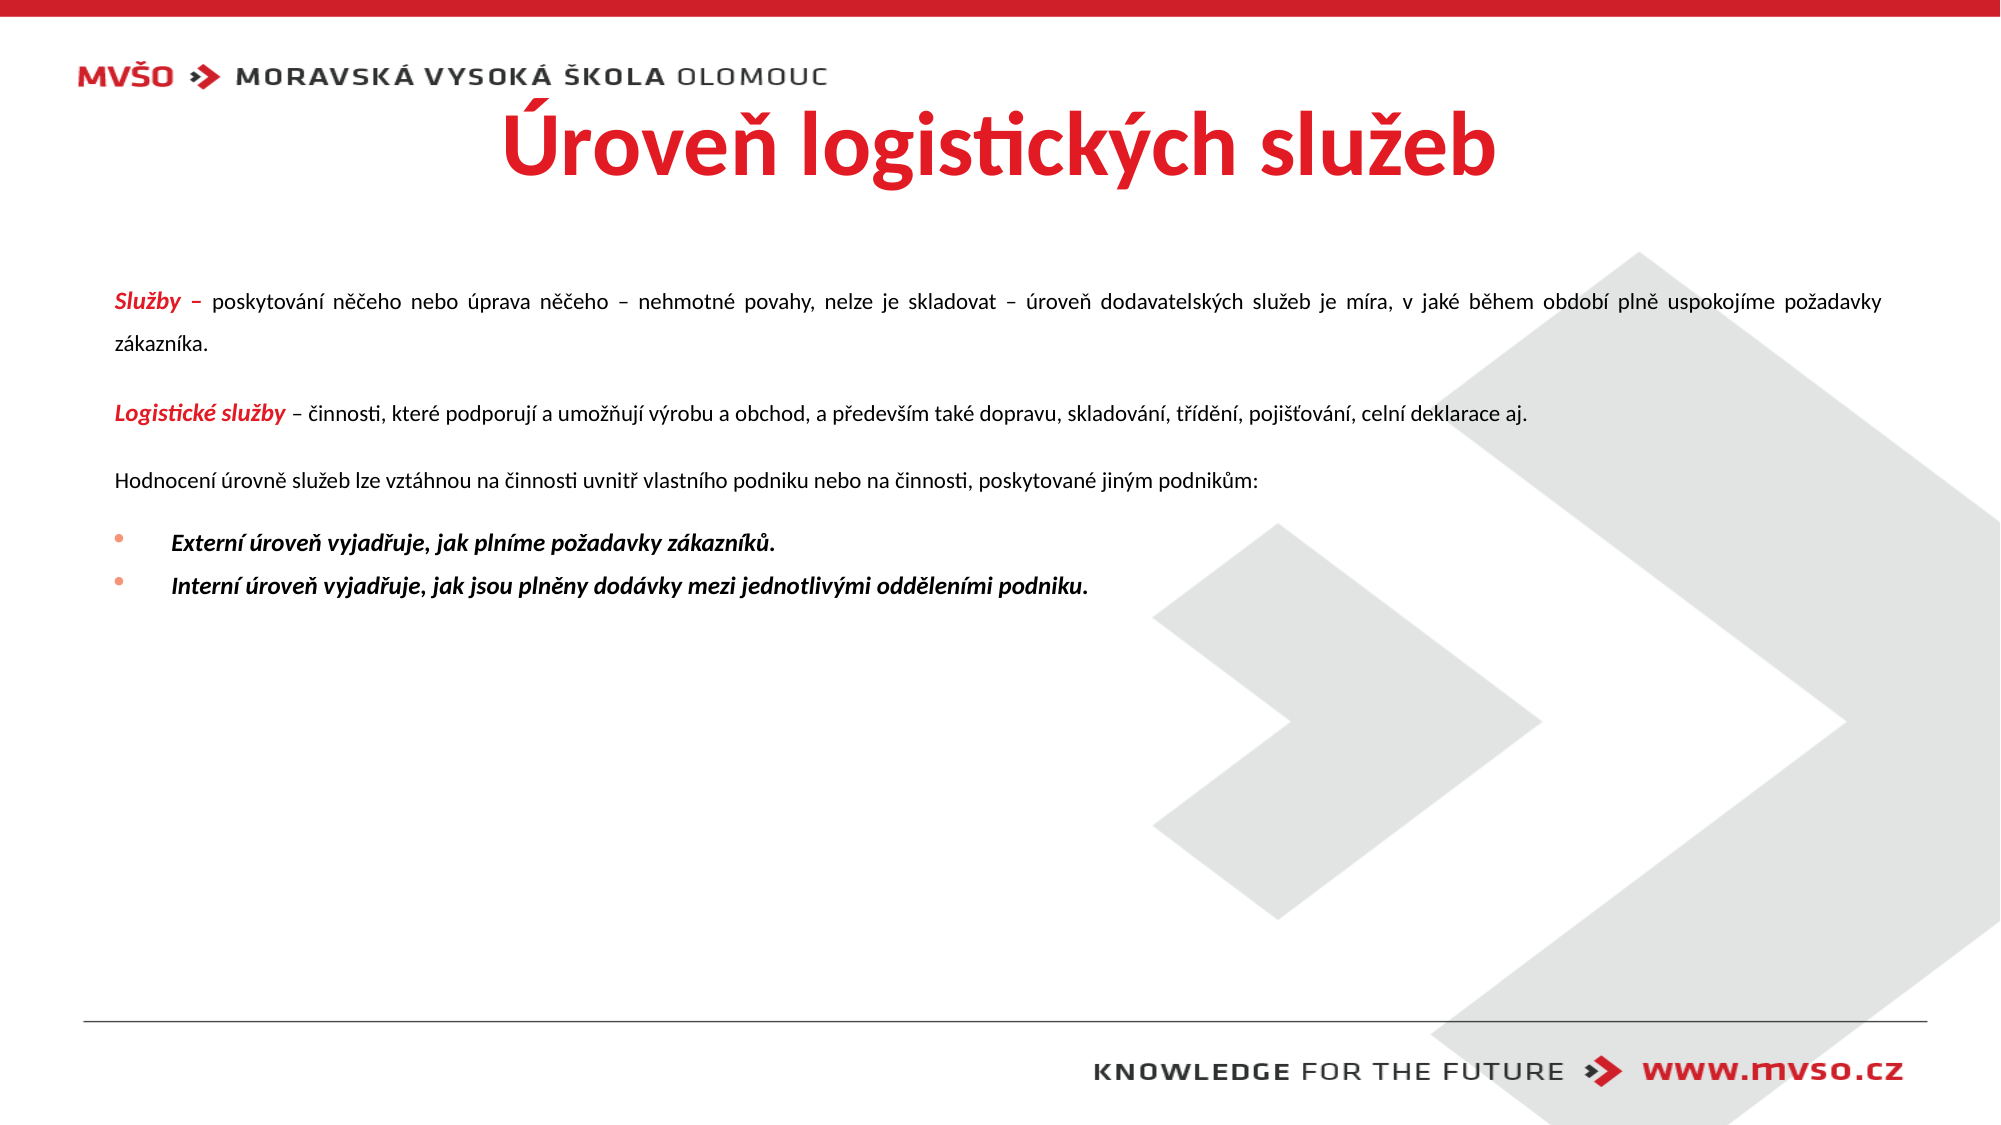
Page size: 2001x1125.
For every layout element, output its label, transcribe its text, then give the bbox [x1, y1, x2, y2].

title Úroveň logistických služeb [99, 45, 1900, 233]
picture [0, 0, 2001, 1125]
list Služby – poskytování něčeho nebo úprava něčeho – nehmotné povahy, nelze je skladovat – úroveň dodavatelských služeb je míra, v jaké během období plně uspokojíme požadavky zákazníka. Logistické služby – činnosti, které podporují a umožňují výrobu a obchod, a především také dopravu, skladování, třídění, pojišťování, celní deklarace aj. Hodnocení úrovně služeb lze vztáhnou na činnosti uvnitř vlastního podniku nebo na činnosti, poskytované jiným podnikům: Externí úroveň vyjadřuje, jak plníme požadavky zákazníků. Interní úroveň vyjadřuje, jak jsou plněny dodávky mezi jednotlivými odděleními podniku. [99, 262, 1900, 1005]
